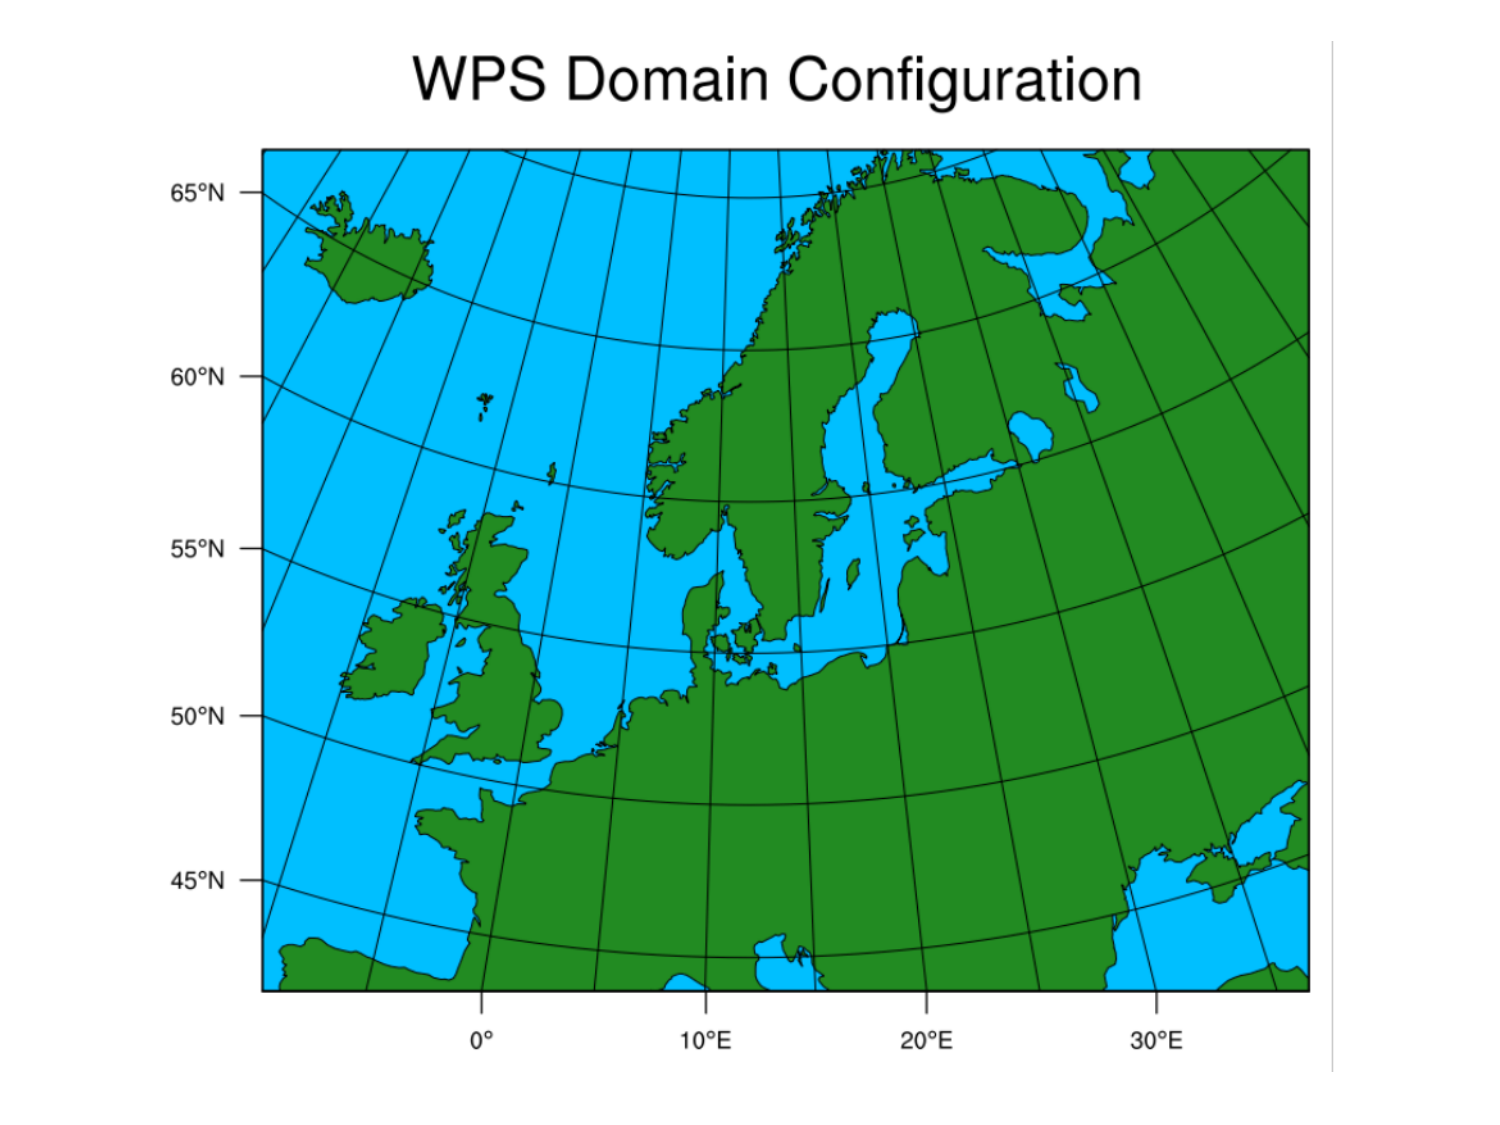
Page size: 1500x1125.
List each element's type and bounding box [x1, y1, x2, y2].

picture [230, 0, 1261, 1125]
